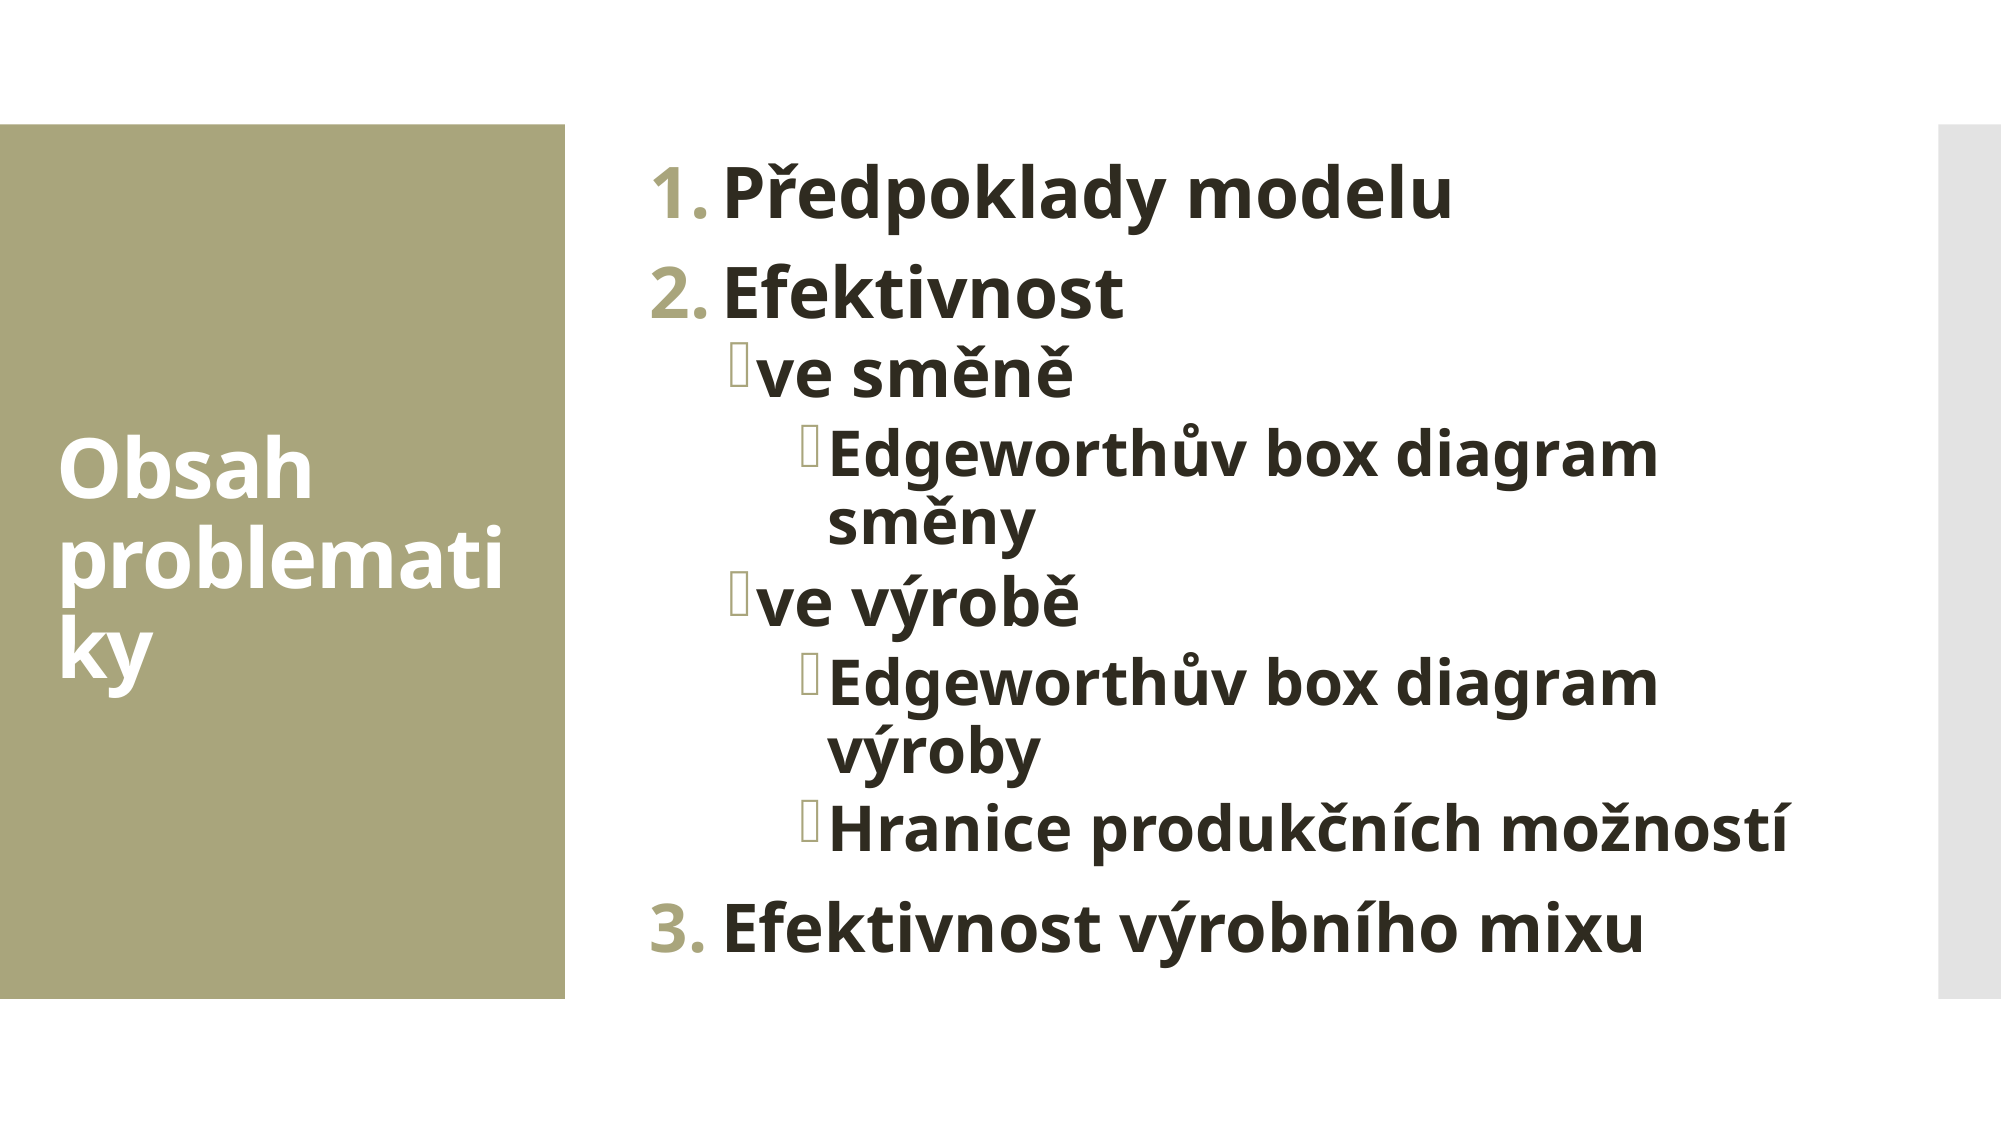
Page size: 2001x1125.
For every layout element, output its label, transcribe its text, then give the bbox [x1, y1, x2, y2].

list Předpoklady modelu Efektivnost ve směně Edgeworthův box diagram směny ve výrobě Edgeworthův box diagram výroby Hranice produkčních možností Efektivnost výrobního mixu [634, 141, 1835, 982]
title Obsah problematiky [41, 184, 547, 940]
